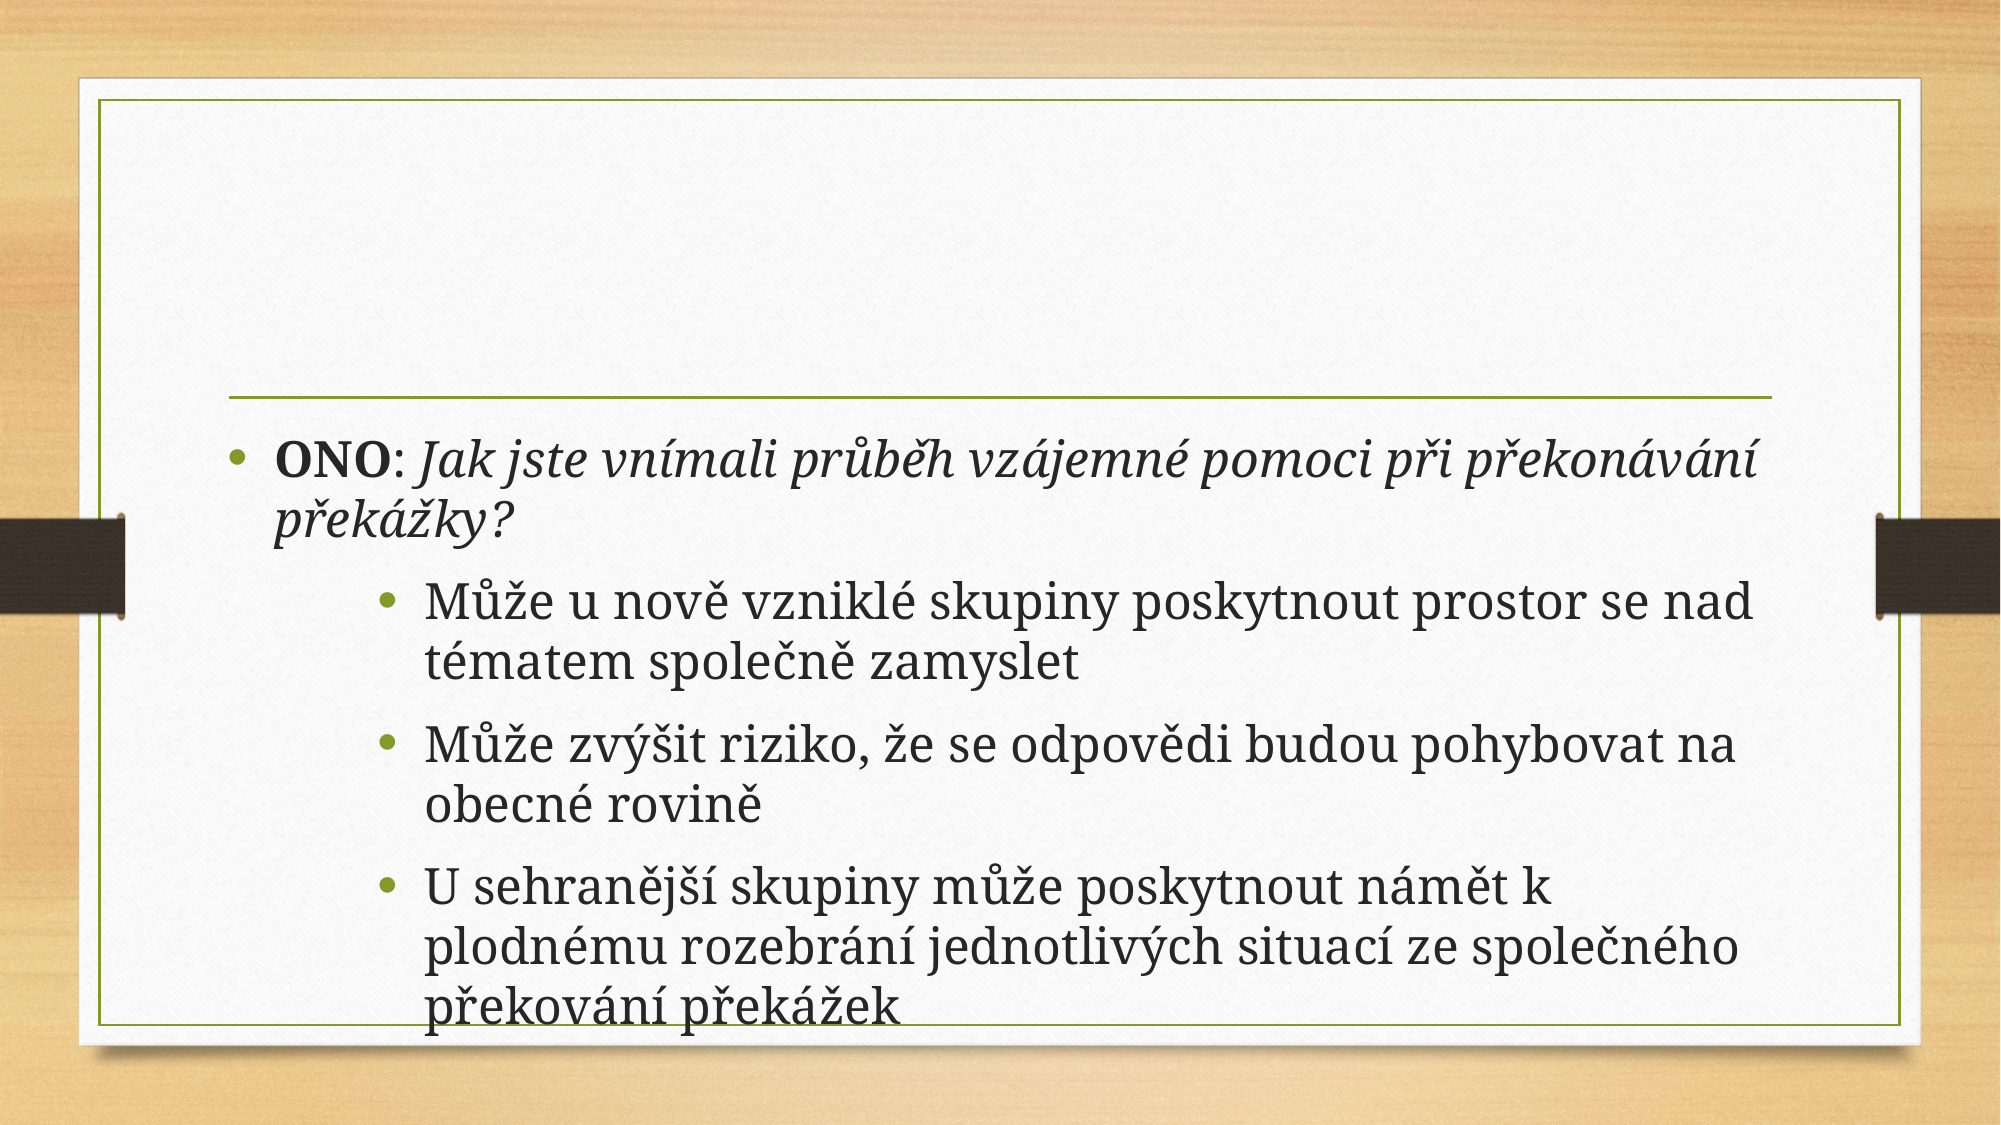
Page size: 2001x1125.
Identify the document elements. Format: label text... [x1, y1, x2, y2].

list ONO: Jak jste vnímali průběh vzájemné pomoci při překonávání překážky? Může u nově vzniklé skupiny poskytnout prostor se nad tématem společně zamyslet Může zvýšit riziko, že se odpovědi budou pohybovat na obecné rovině U sehranější skupiny může poskytnout námět k plodnému rozebrání jednotlivých situací ze společného překování překážek [212, 419, 1788, 964]
picture [0, 0, 2001, 1125]
